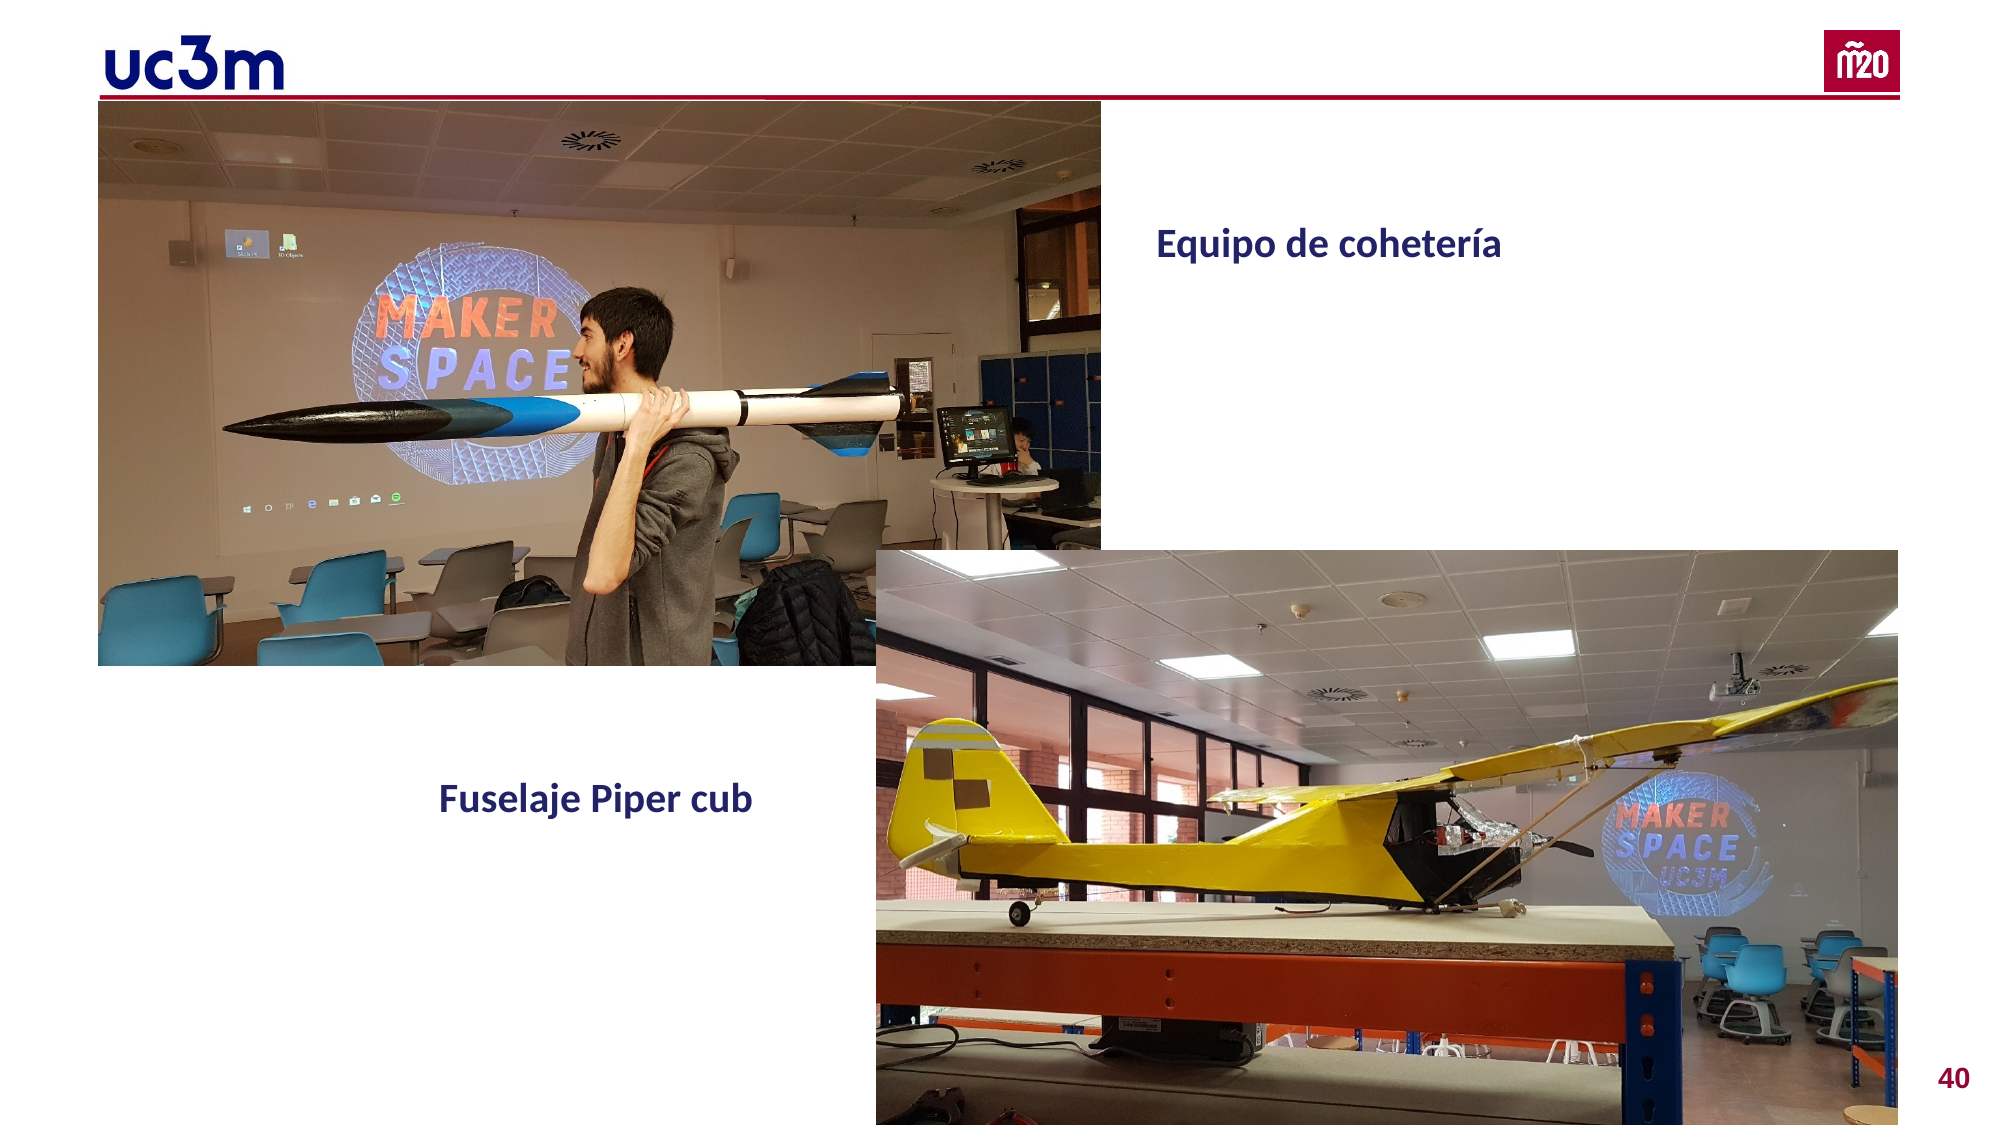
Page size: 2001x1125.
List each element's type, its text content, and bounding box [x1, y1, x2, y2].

picture [98, 31, 290, 93]
picture [98, 101, 1899, 1125]
text_box Equipo de cohetería [1141, 208, 1556, 308]
text_box Fuselaje Piper cub [424, 763, 815, 829]
picture [1824, 30, 1900, 92]
